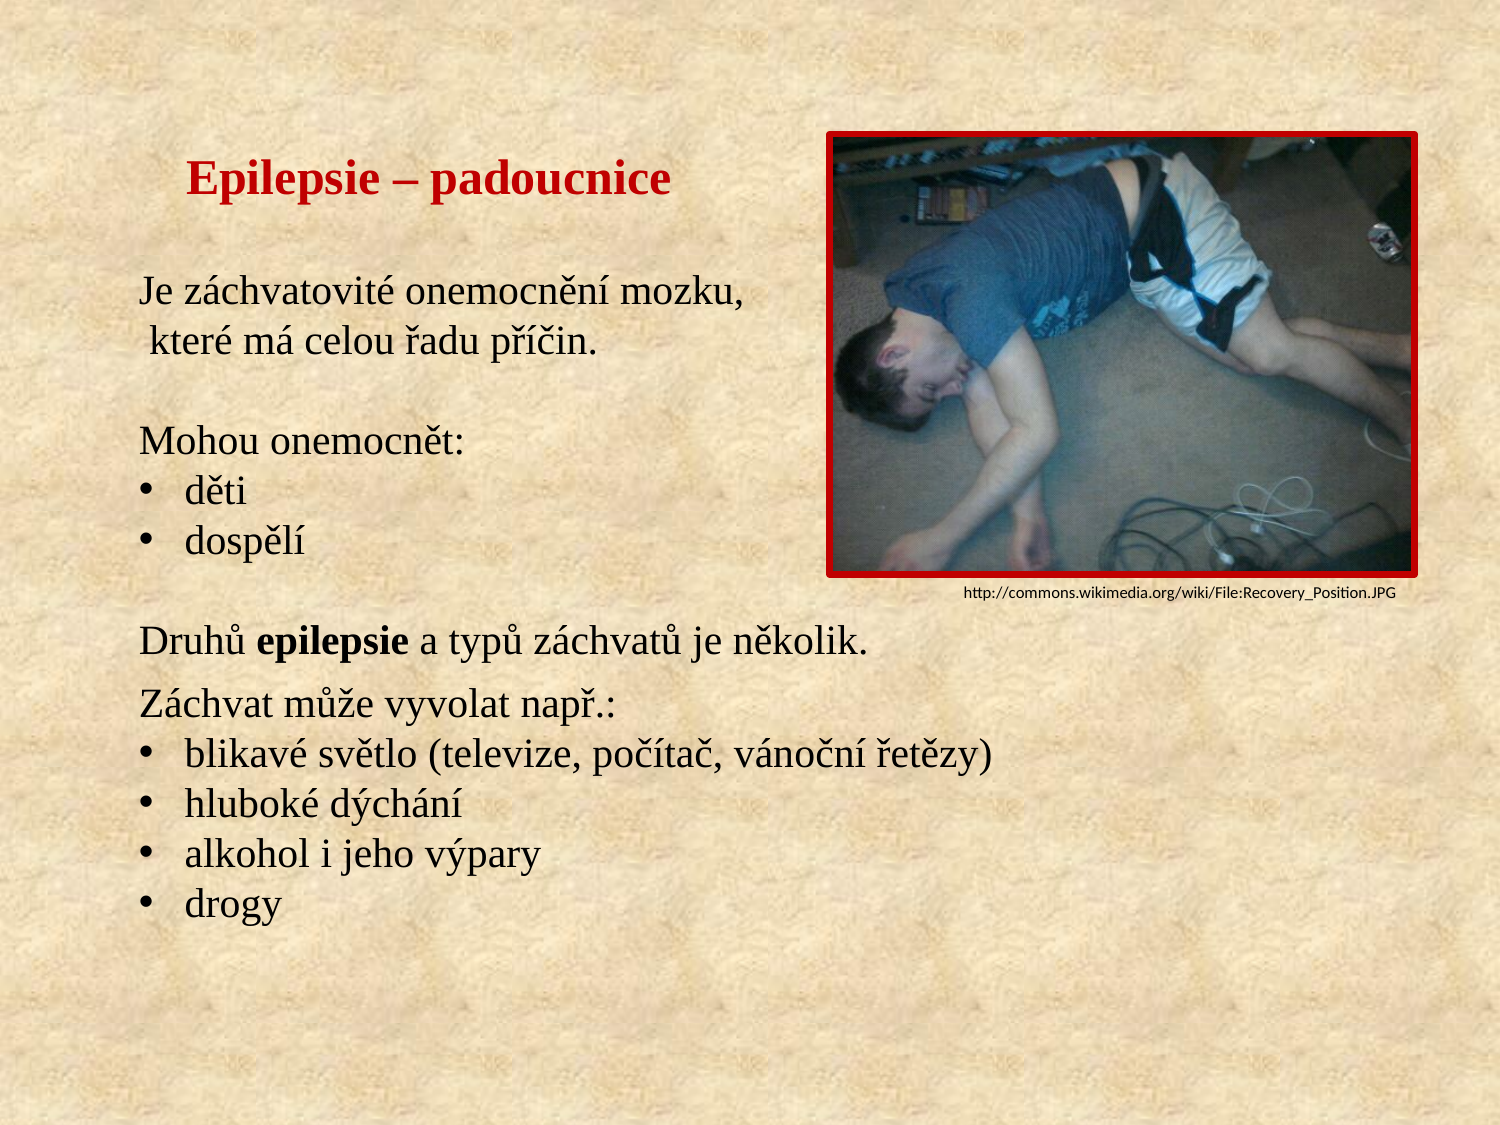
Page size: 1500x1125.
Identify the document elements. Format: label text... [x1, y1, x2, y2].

text_box Je záchvatovité onemocnění mozku, které má celou řadu příčin. Mohou onemocnět: děti dospělí Druhů epilepsie a typů záchvatů je několik. [123, 255, 892, 668]
picture [0, 0, 1500, 1125]
text_box http://commons.wikimedia.org/wiki/File:Recovery_Position.JPG [879, 579, 1412, 609]
text_box Epilepsie – padoucnice [171, 137, 739, 212]
text_box Záchvat může vyvolat např.: blikavé světlo (televize, počítač, vánoční řetězy) hluboké dýchání alkohol i jeho výpary drogy [123, 668, 1081, 984]
